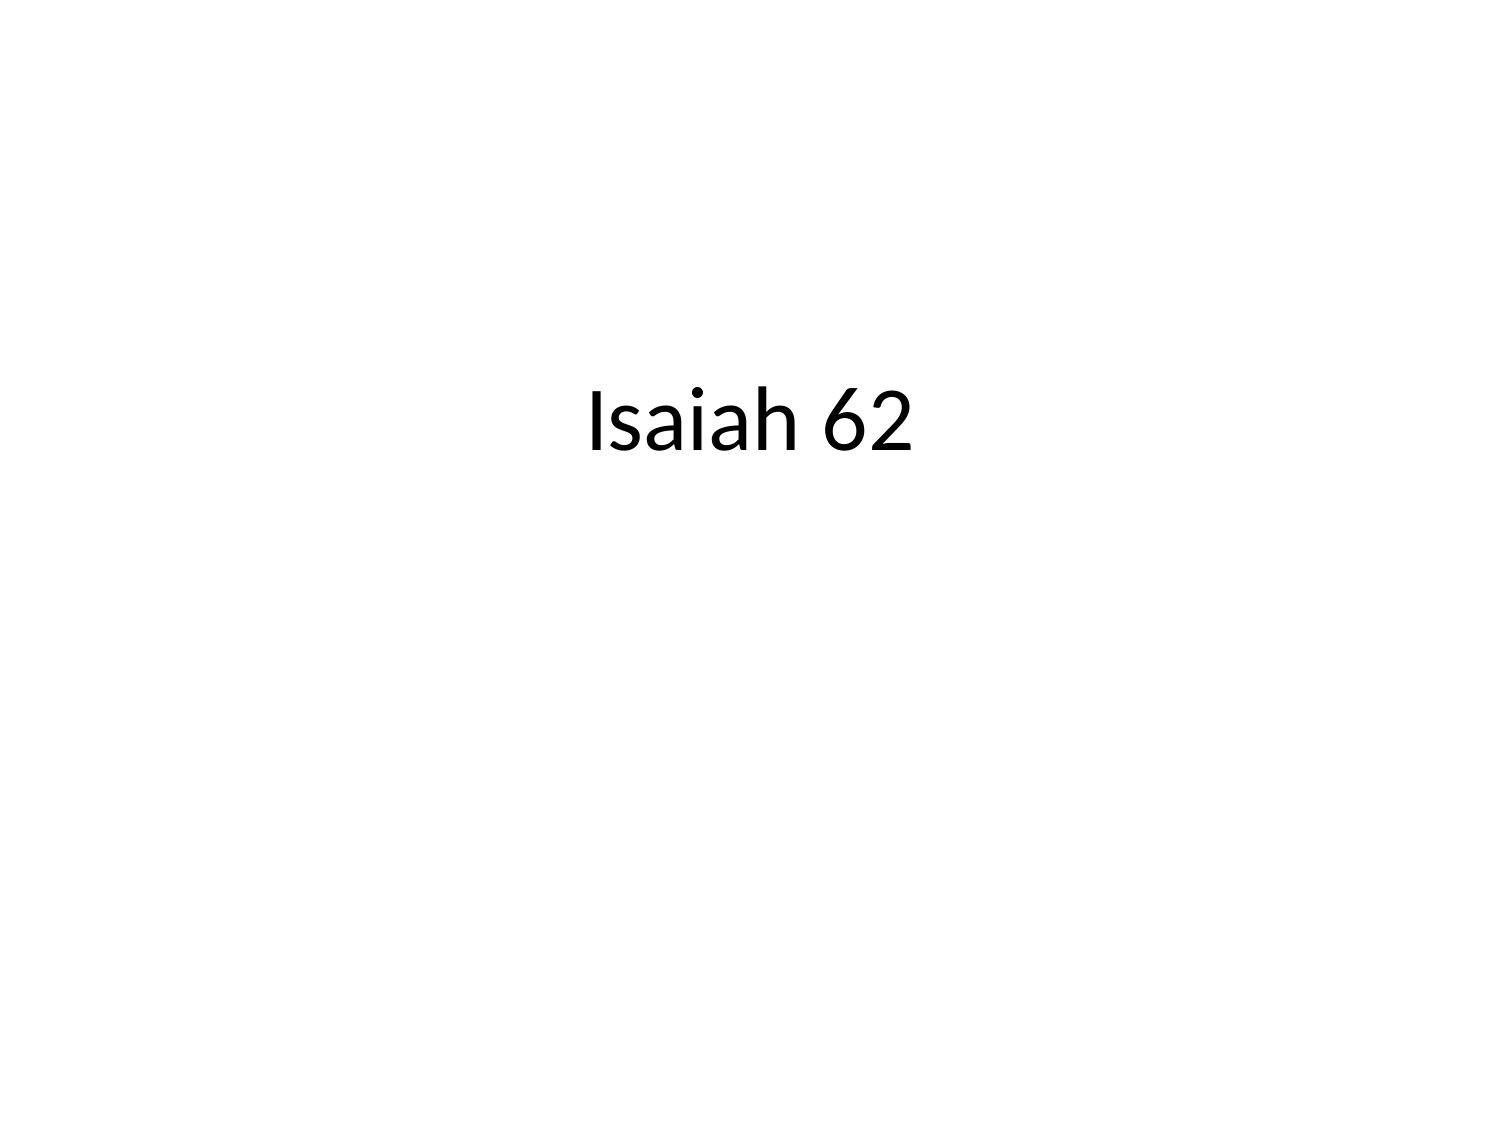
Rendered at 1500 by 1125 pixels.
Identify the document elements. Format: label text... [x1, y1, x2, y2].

title Isaiah 62 [75, 320, 1425, 508]
